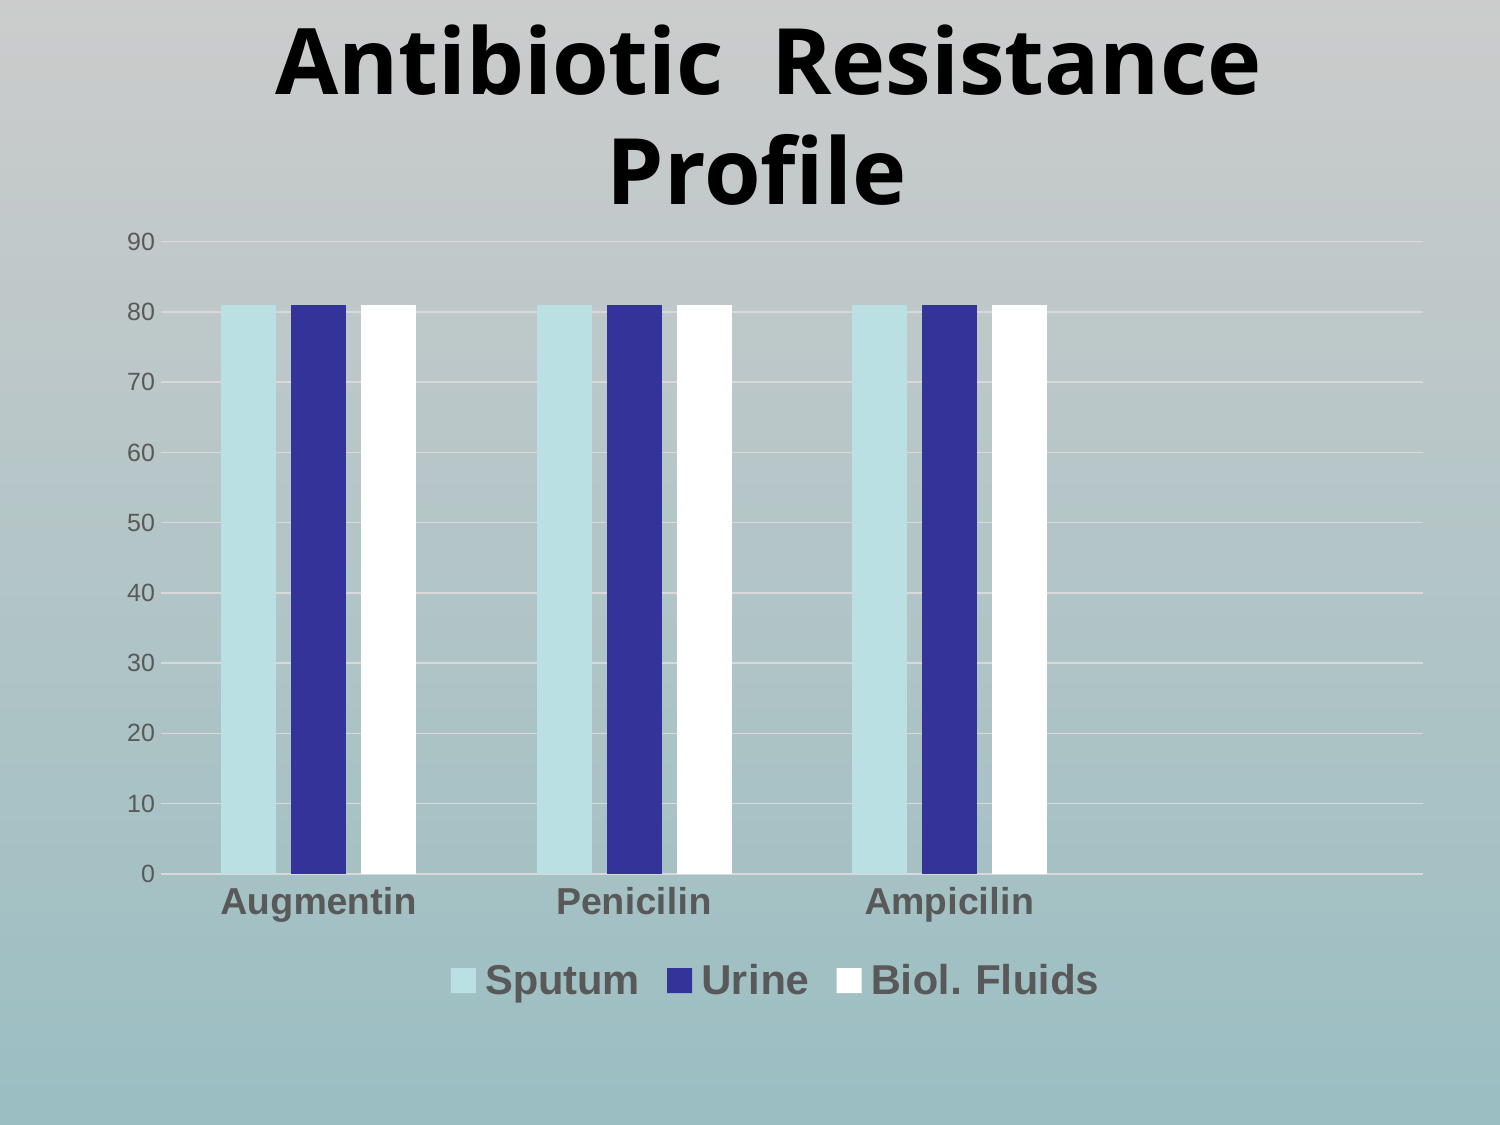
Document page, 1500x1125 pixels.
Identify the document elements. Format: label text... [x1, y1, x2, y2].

chart [99, 212, 1451, 1013]
title Antibiotic Resistance Profile [99, 24, 1438, 201]
